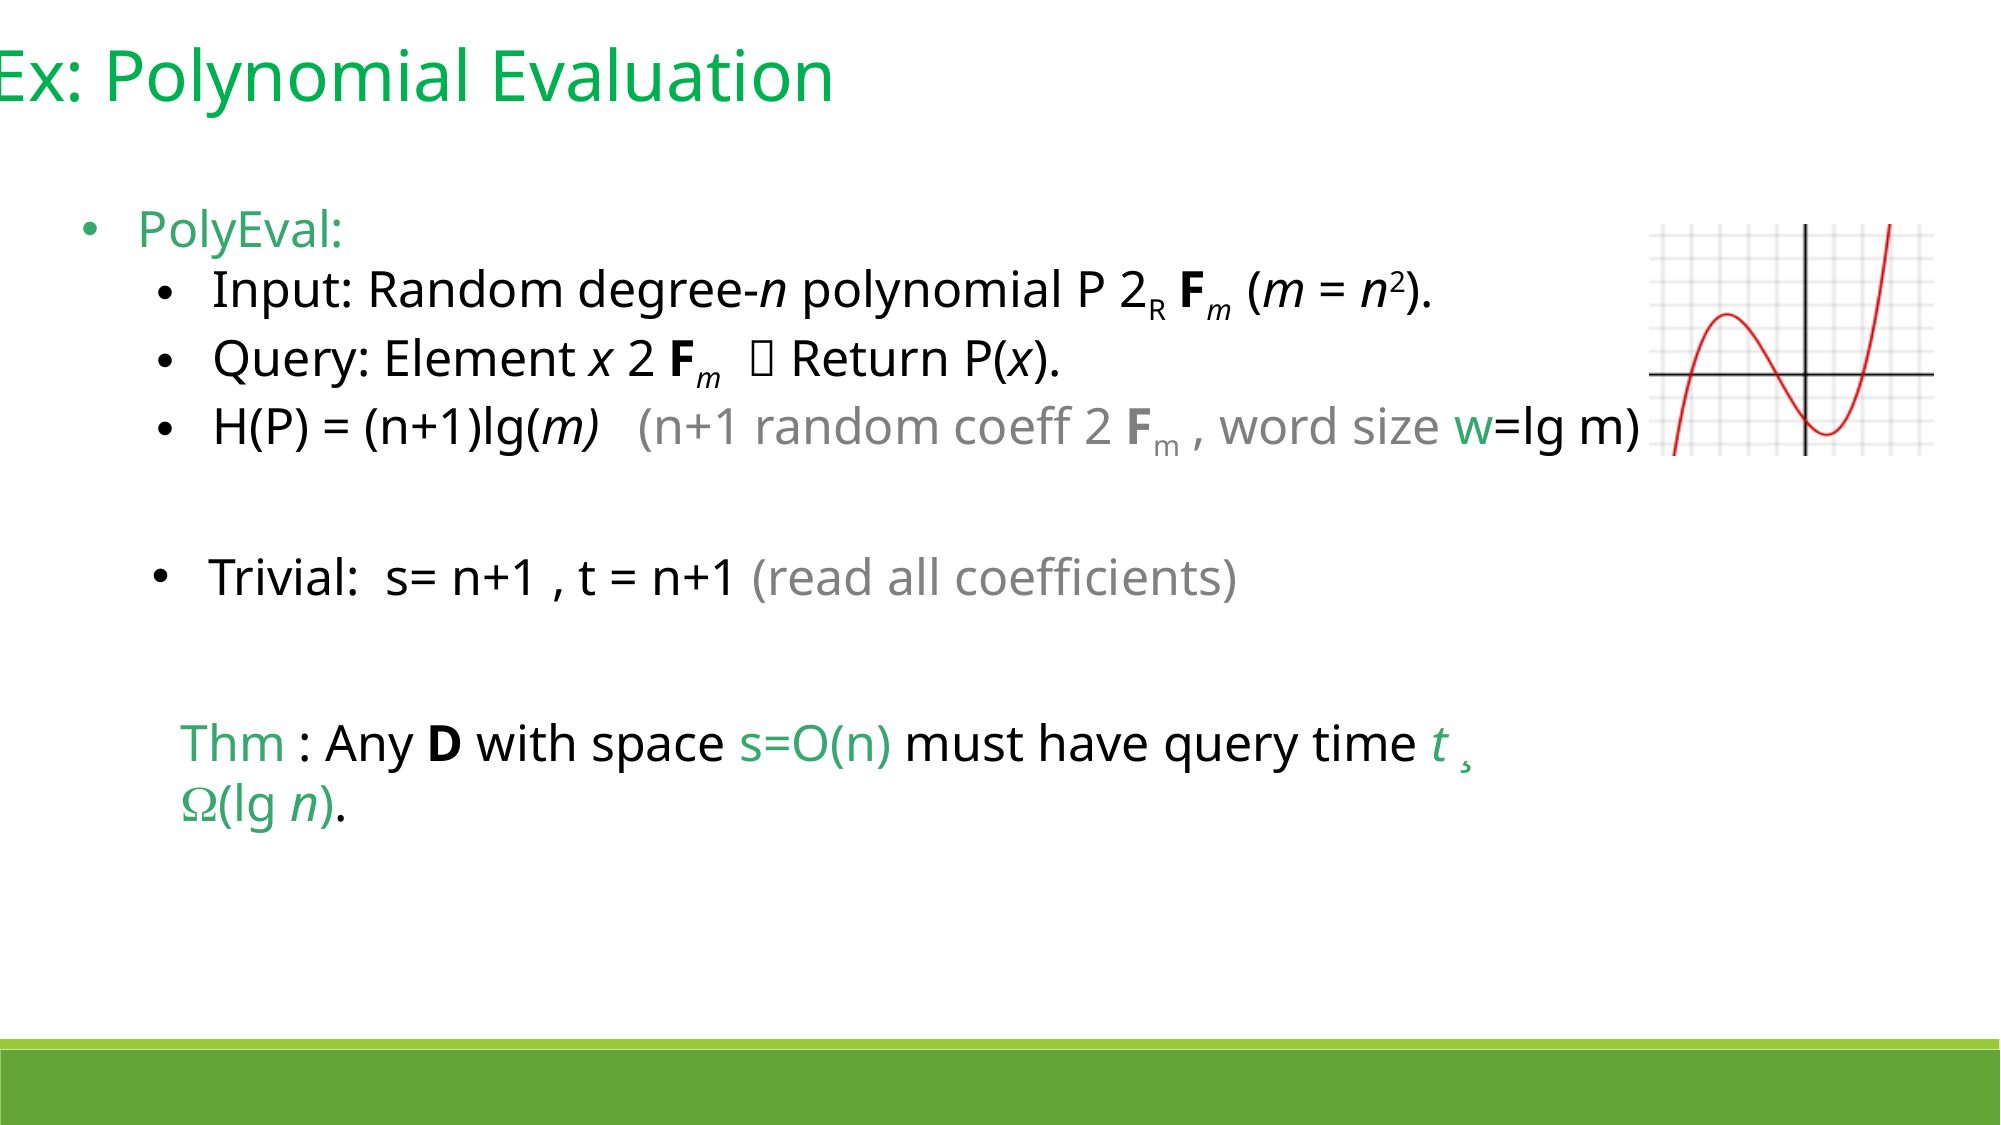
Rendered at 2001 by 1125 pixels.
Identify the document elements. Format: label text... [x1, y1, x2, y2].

text_box Thm : Any D with space s=O(n) must have query time t ¸ (lg n). [90, 703, 1591, 959]
text_box PolyEval: Input: Random degree-n polynomial P 2R Fm (m = n2). Query: Element x 2 Fm  Return P(x). H(P) = (n+1)lg(m) (n+1 random coeff 2 Fm , word size w=lg m) [66, 190, 2000, 490]
text_box Trivial: s= n+1 , t = n+1 (read all coefficients) [62, 538, 1772, 613]
picture [1649, 224, 1934, 456]
text_box Ex: Polynomial Evaluation [0, 23, 871, 123]
